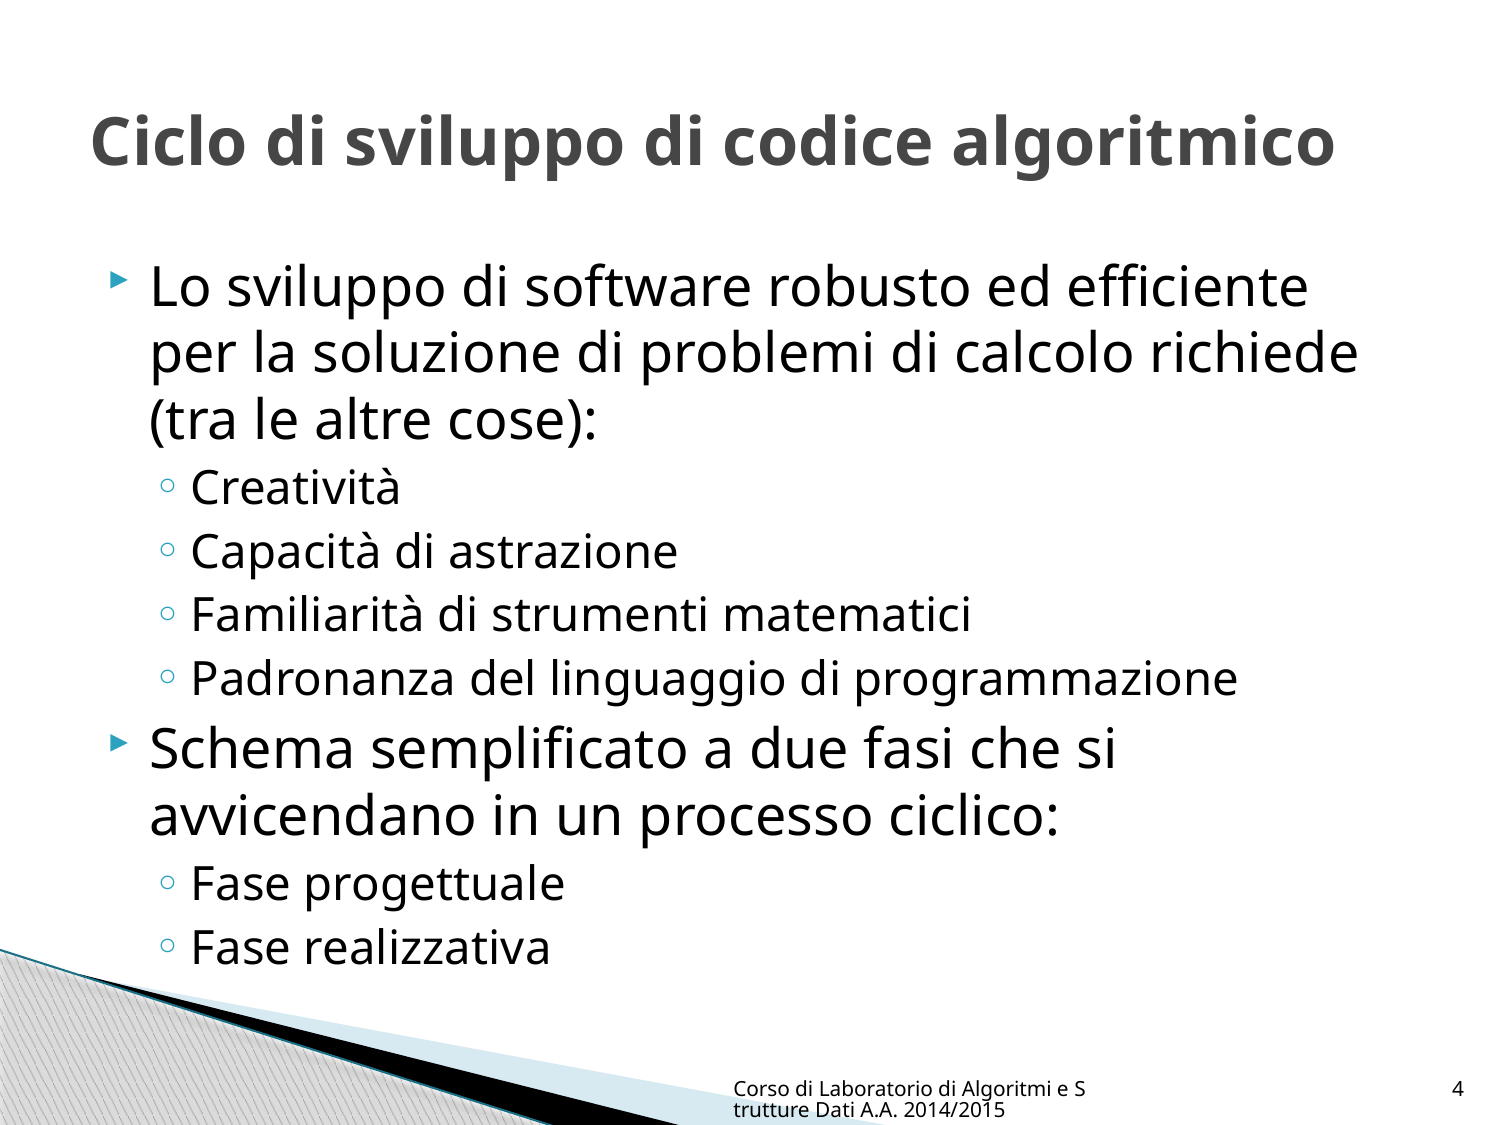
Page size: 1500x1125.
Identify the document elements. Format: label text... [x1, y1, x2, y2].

list Lo sviluppo di software robusto ed efficiente per la soluzione di problemi di calcolo richiede (tra le altre cose): Creatività Capacità di astrazione Familiarità di strumenti matematici Padronanza del linguaggio di programmazione Schema semplificato a due fasi che si avvicendano in un processo ciclico: Fase progettuale Fase realizzativa [75, 243, 1425, 986]
footer Corso di Laboratorio di Algoritmi e Strutture Dati A.A. 2014/2015 [718, 1051, 1105, 1112]
title Ciclo di sviluppo di codice algoritmico [75, 45, 1425, 233]
slide_number 4 [1418, 1051, 1479, 1112]
